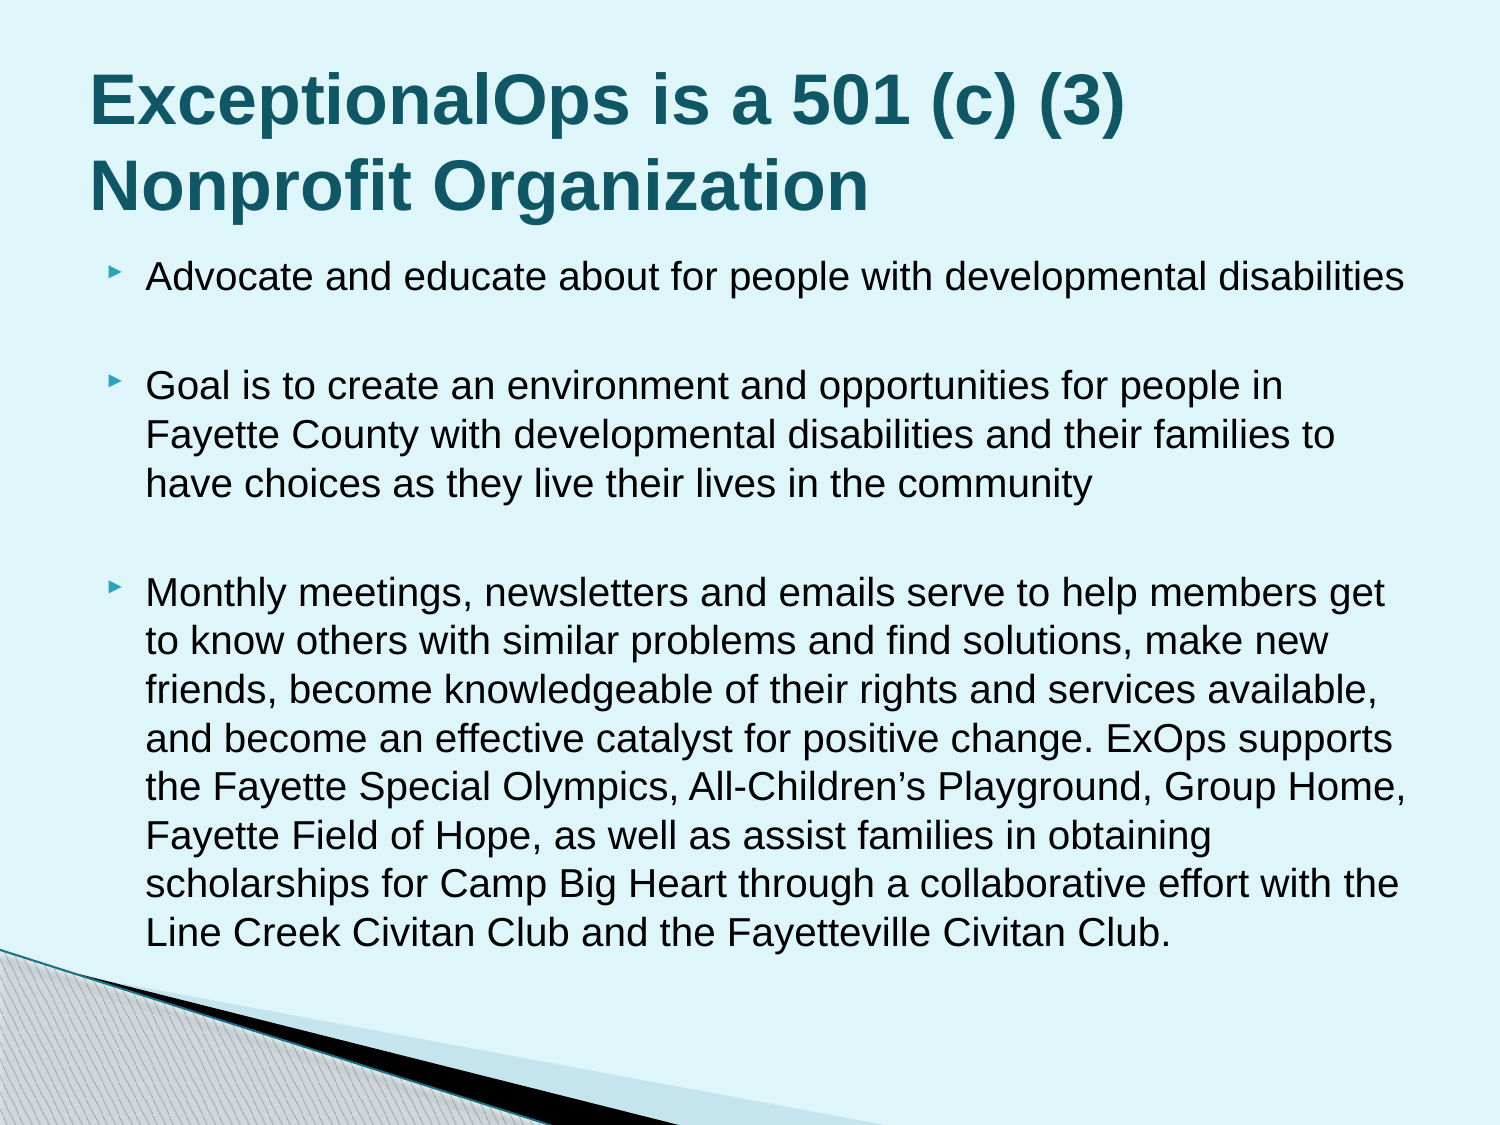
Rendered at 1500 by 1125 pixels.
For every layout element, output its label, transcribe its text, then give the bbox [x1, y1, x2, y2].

list Advocate and educate about for people with developmental disabilities Goal is to create an environment and opportunities for people in Fayette County with developmental disabilities and their families to have choices as they live their lives in the community Monthly meetings, newsletters and emails serve to help members get to know others with similar problems and find solutions, make new friends, become knowledgeable of their rights and services available, and become an effective catalyst for positive change. ExOps supports the Fayette Special Olympics, All-Children’s Playground, Group Home, Fayette Field of Hope, as well as assist families in obtaining scholarships for Camp Big Heart through a collaborative effort with the Line Creek Civitan Club and the Fayetteville Civitan Club. [75, 243, 1425, 986]
title ExceptionalOps is a 501 (c) (3) Nonprofit Organization [75, 45, 1425, 233]
